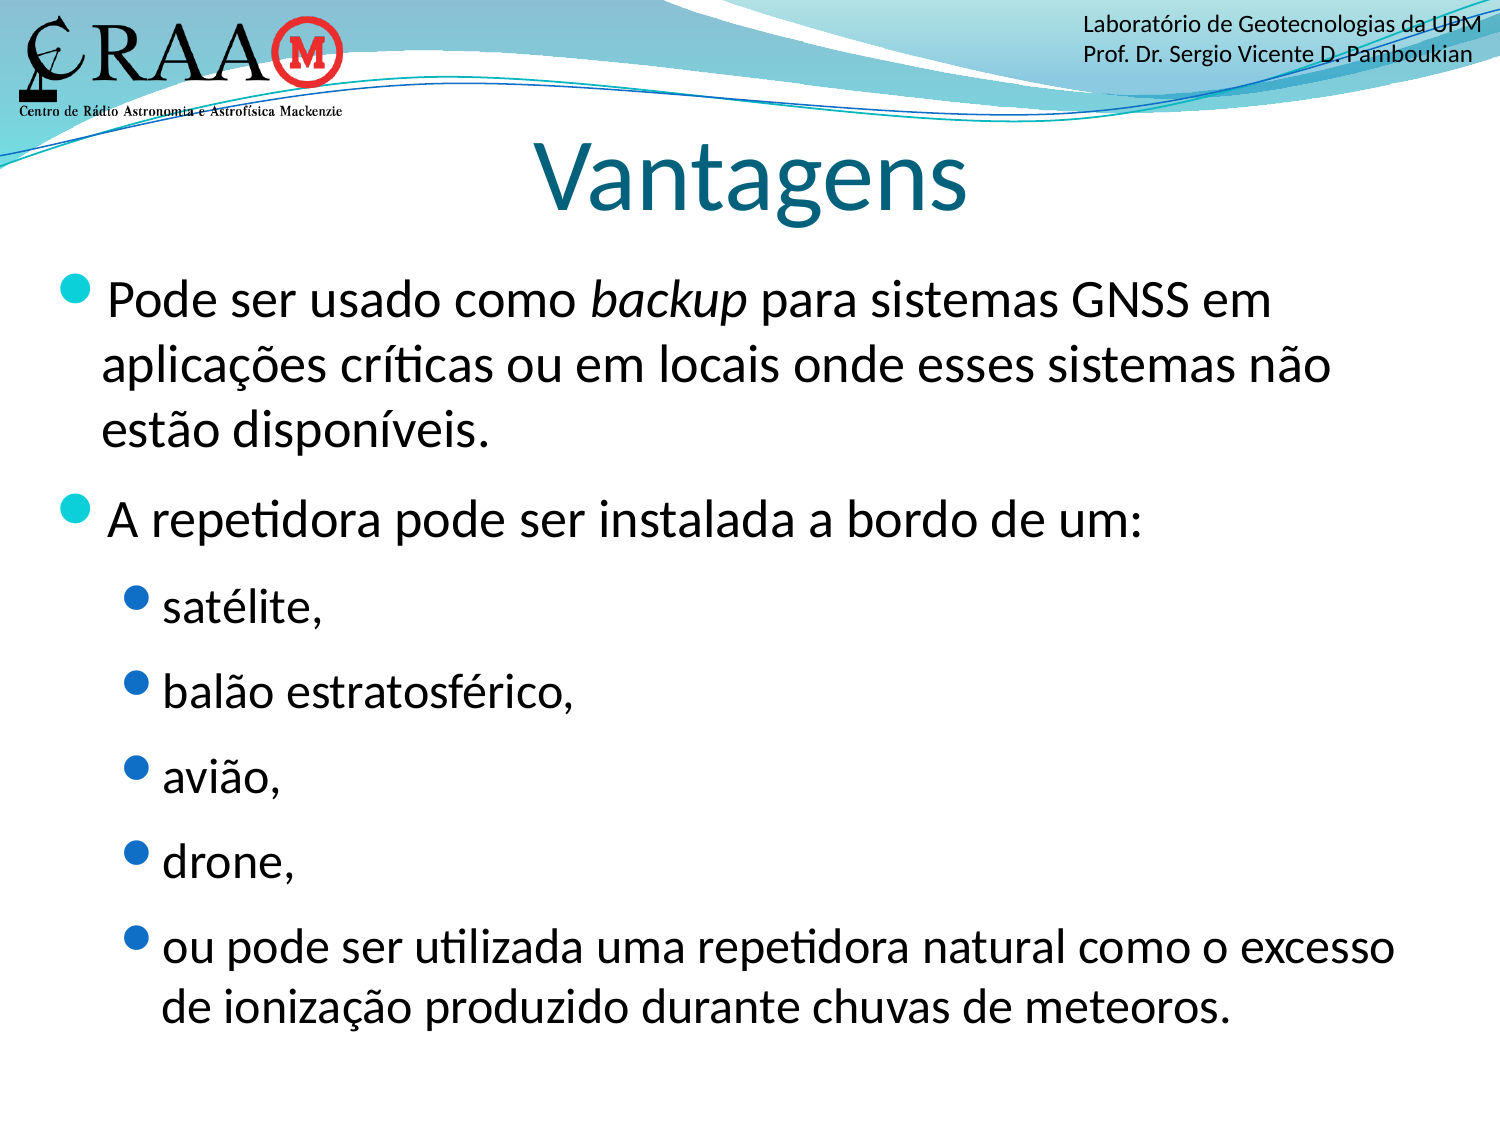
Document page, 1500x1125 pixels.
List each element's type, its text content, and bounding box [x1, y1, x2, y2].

picture [17, 14, 343, 116]
list Pode ser usado como backup para sistemas GNSS em aplicações críticas ou em locais onde esses sistemas não estão disponíveis. A repetidora pode ser instalada a bordo de um: satélite, balão estratosférico, avião, drone, ou pode ser utilizada uma repetidora natural como o excesso de ionização produzido durante chuvas de meteoros. [41, 255, 1459, 1106]
title Vantagens [76, 78, 1427, 232]
